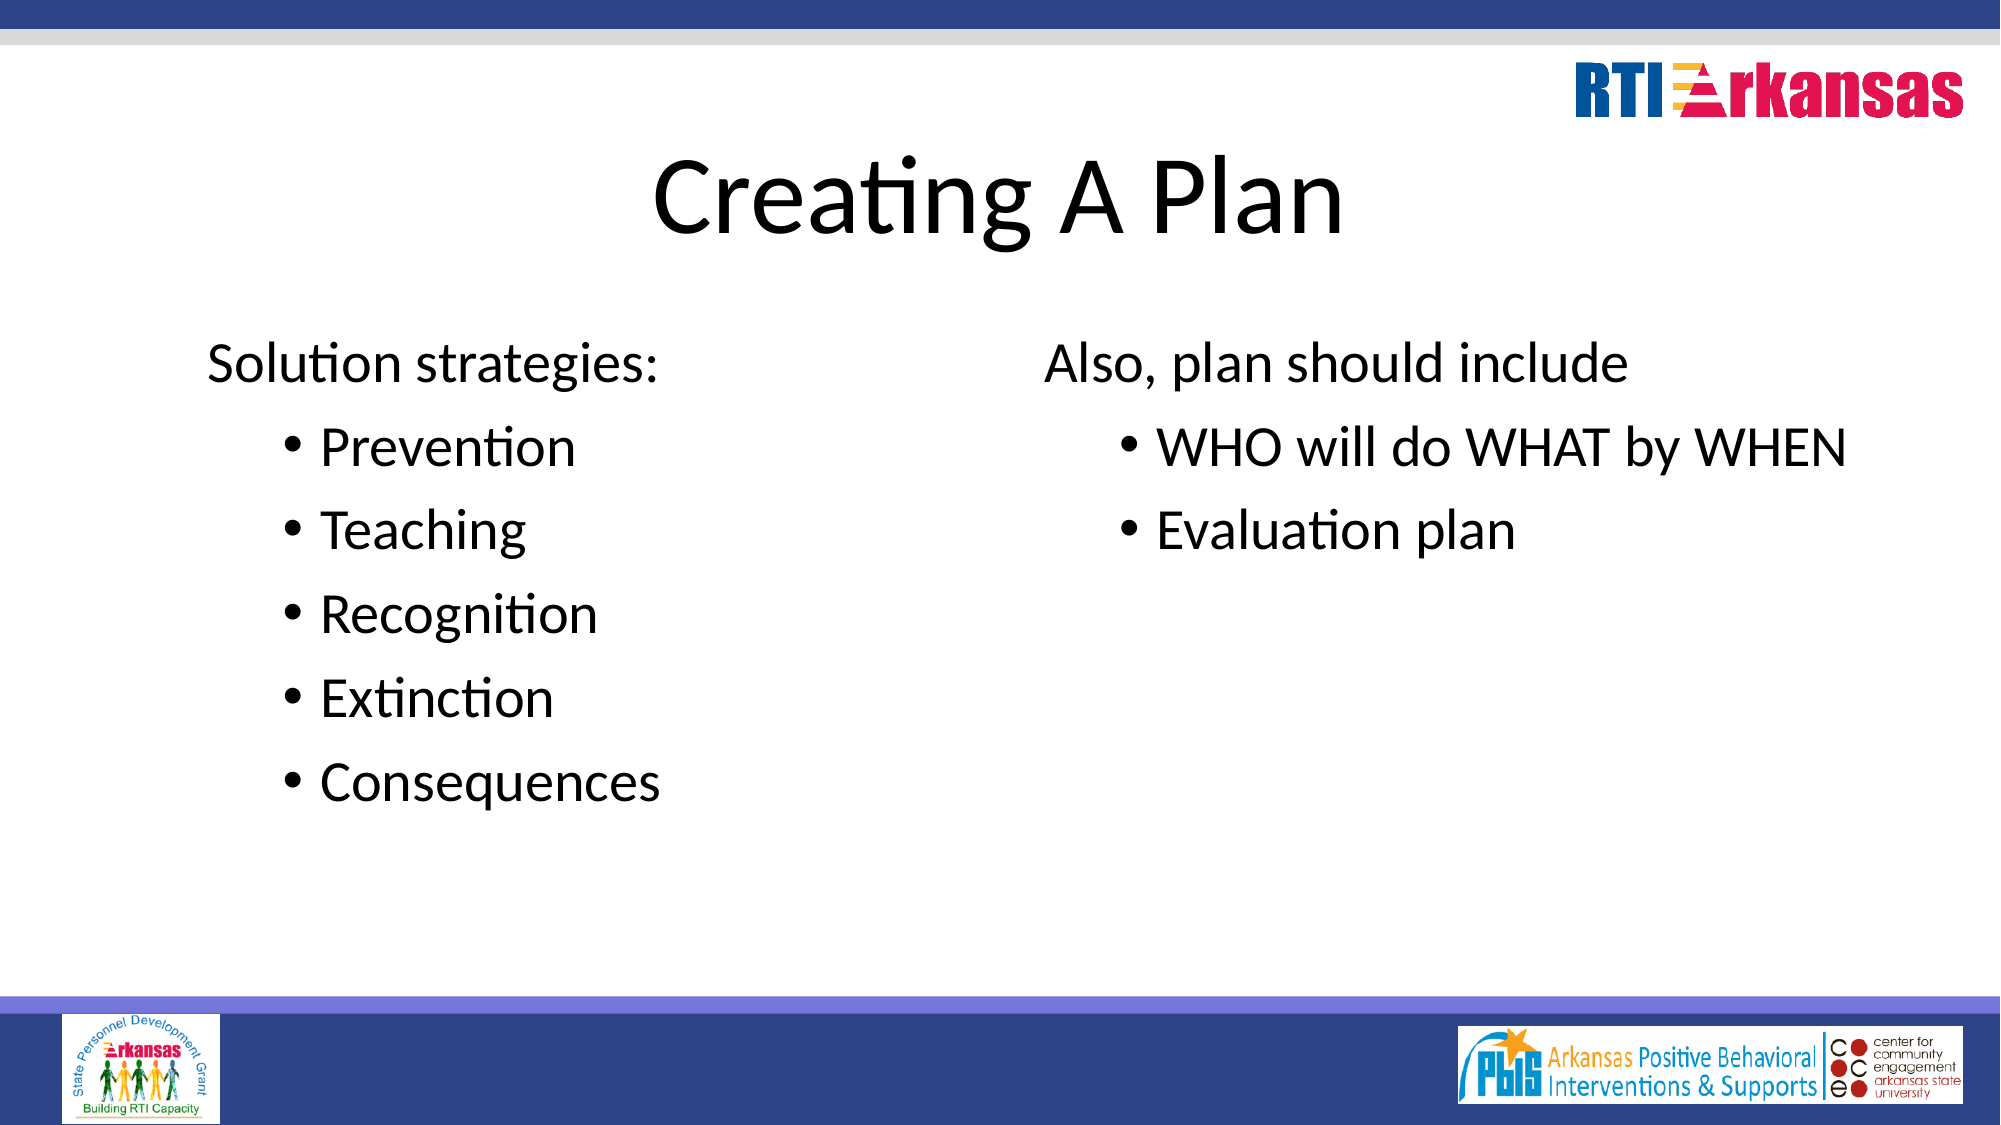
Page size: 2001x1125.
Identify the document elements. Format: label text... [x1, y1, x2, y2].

picture [1458, 1025, 1964, 1104]
picture [62, 1013, 220, 1124]
list Solution strategies: Prevention Teaching Recognition Extinction Consequences [192, 324, 1029, 877]
title Creating A Plan [0, 118, 2000, 266]
picture [1573, 55, 1964, 118]
text_box Also, plan should include WHO will do WHAT by WHEN Evaluation plan [1029, 324, 1873, 877]
